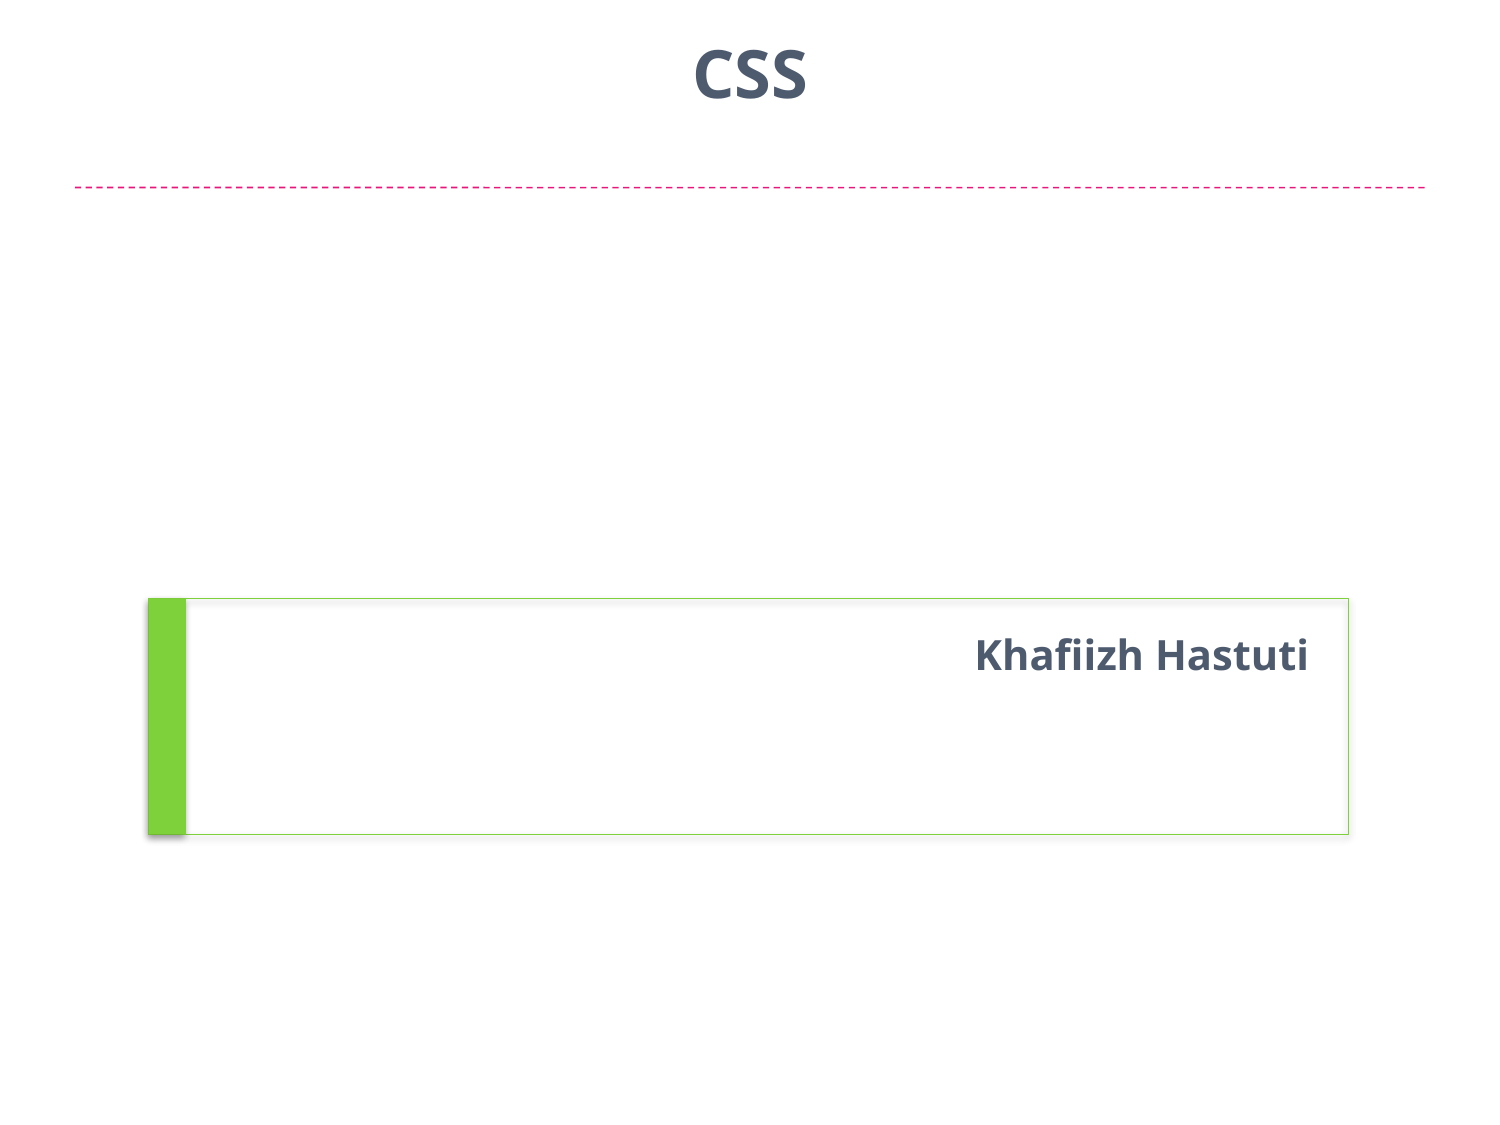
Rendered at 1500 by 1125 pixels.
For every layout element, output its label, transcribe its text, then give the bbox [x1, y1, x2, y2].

subtitle Khafiizh Hastuti [199, 621, 1325, 809]
title CSS [187, 24, 1313, 188]
